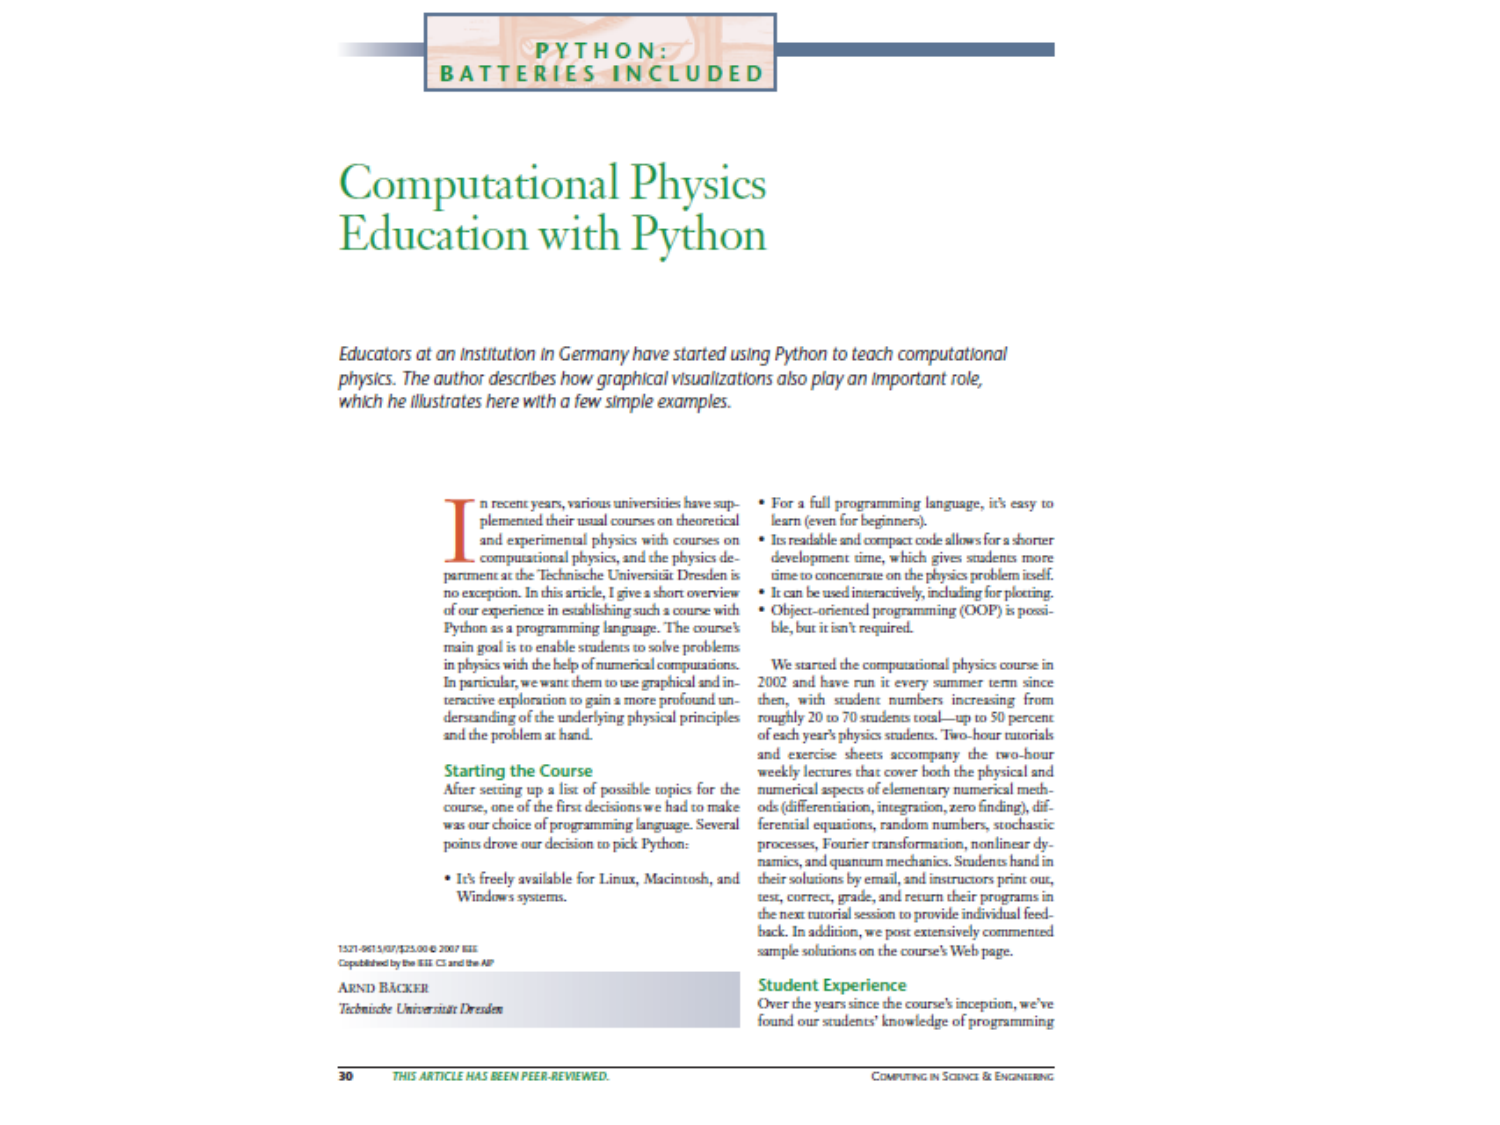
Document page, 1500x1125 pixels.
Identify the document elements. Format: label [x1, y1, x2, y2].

picture [324, 0, 1092, 1109]
